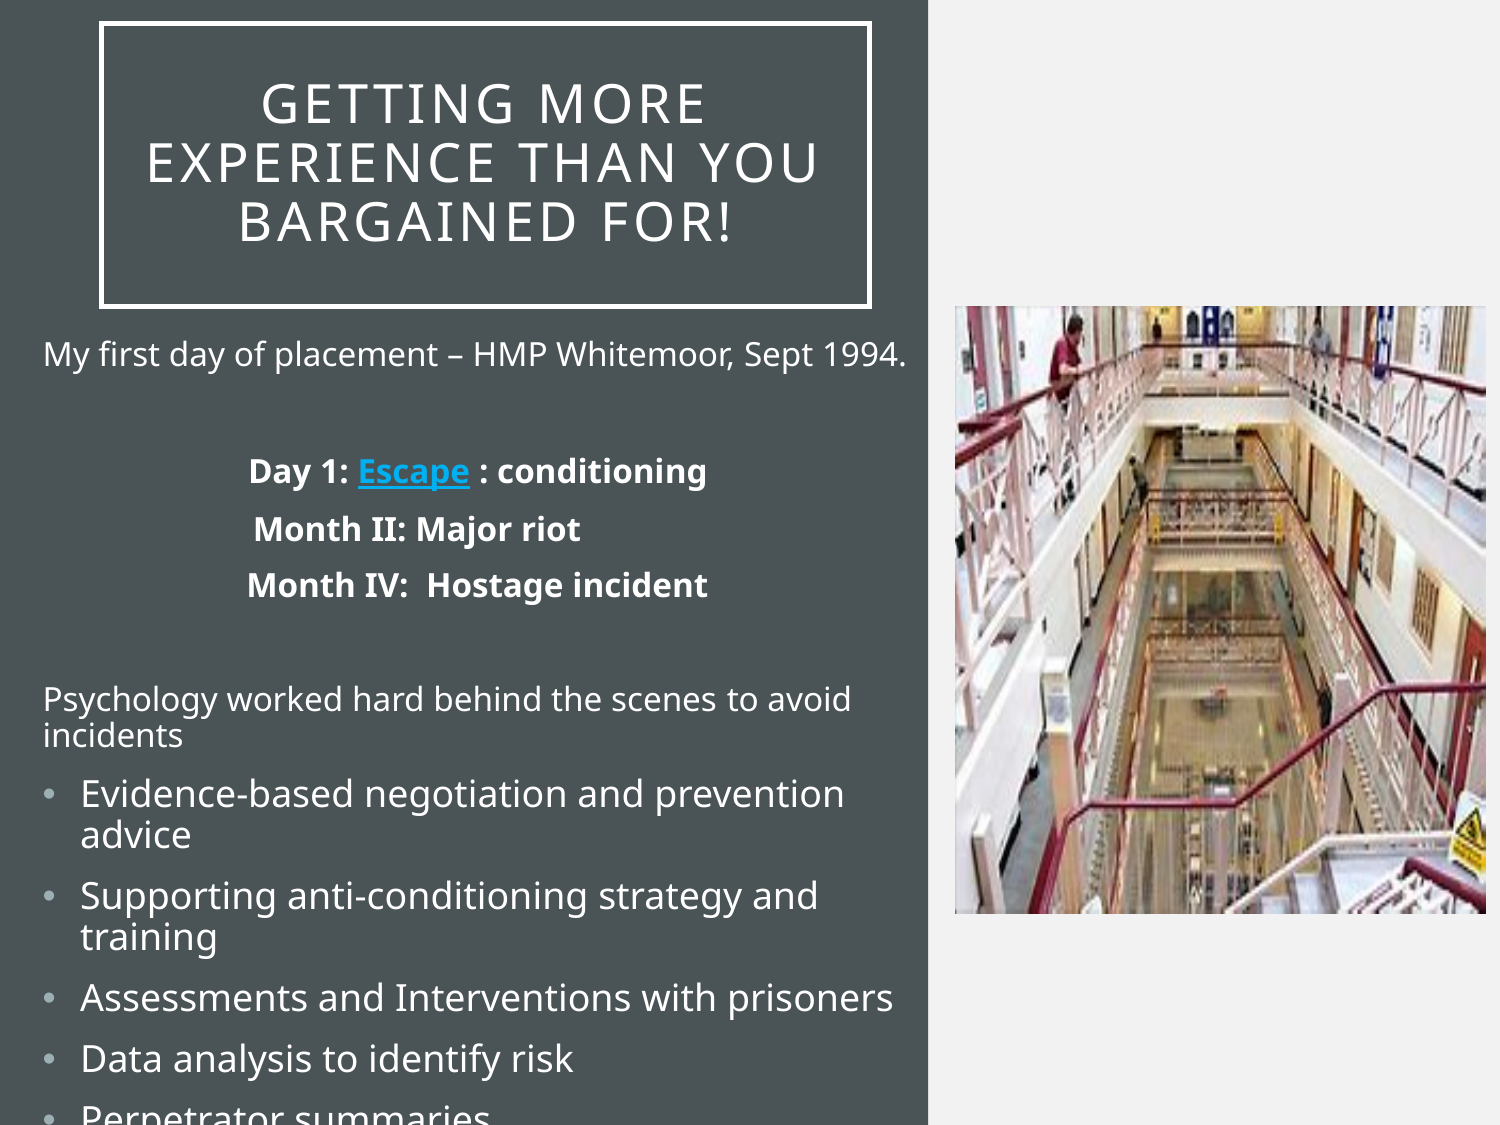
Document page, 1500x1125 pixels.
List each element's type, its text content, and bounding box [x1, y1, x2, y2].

text_box [929, 0, 1500, 1125]
title getting more experience than you bargained for! [99, 21, 872, 309]
list My first day of placement – HMP Whitemoor, Sept 1994. Day 1: Escape : conditioning Month II: Major riot Month IV: Hostage incident Psychology worked hard behind the scenes to avoid incidents Evidence-based negotiation and prevention advice Supporting anti-conditioning strategy and training Assessments and Interventions with prisoners Data analysis to identify risk Perpetrator summaries [27, 329, 929, 1101]
picture [955, 306, 1486, 914]
text_box [0, 0, 929, 1125]
